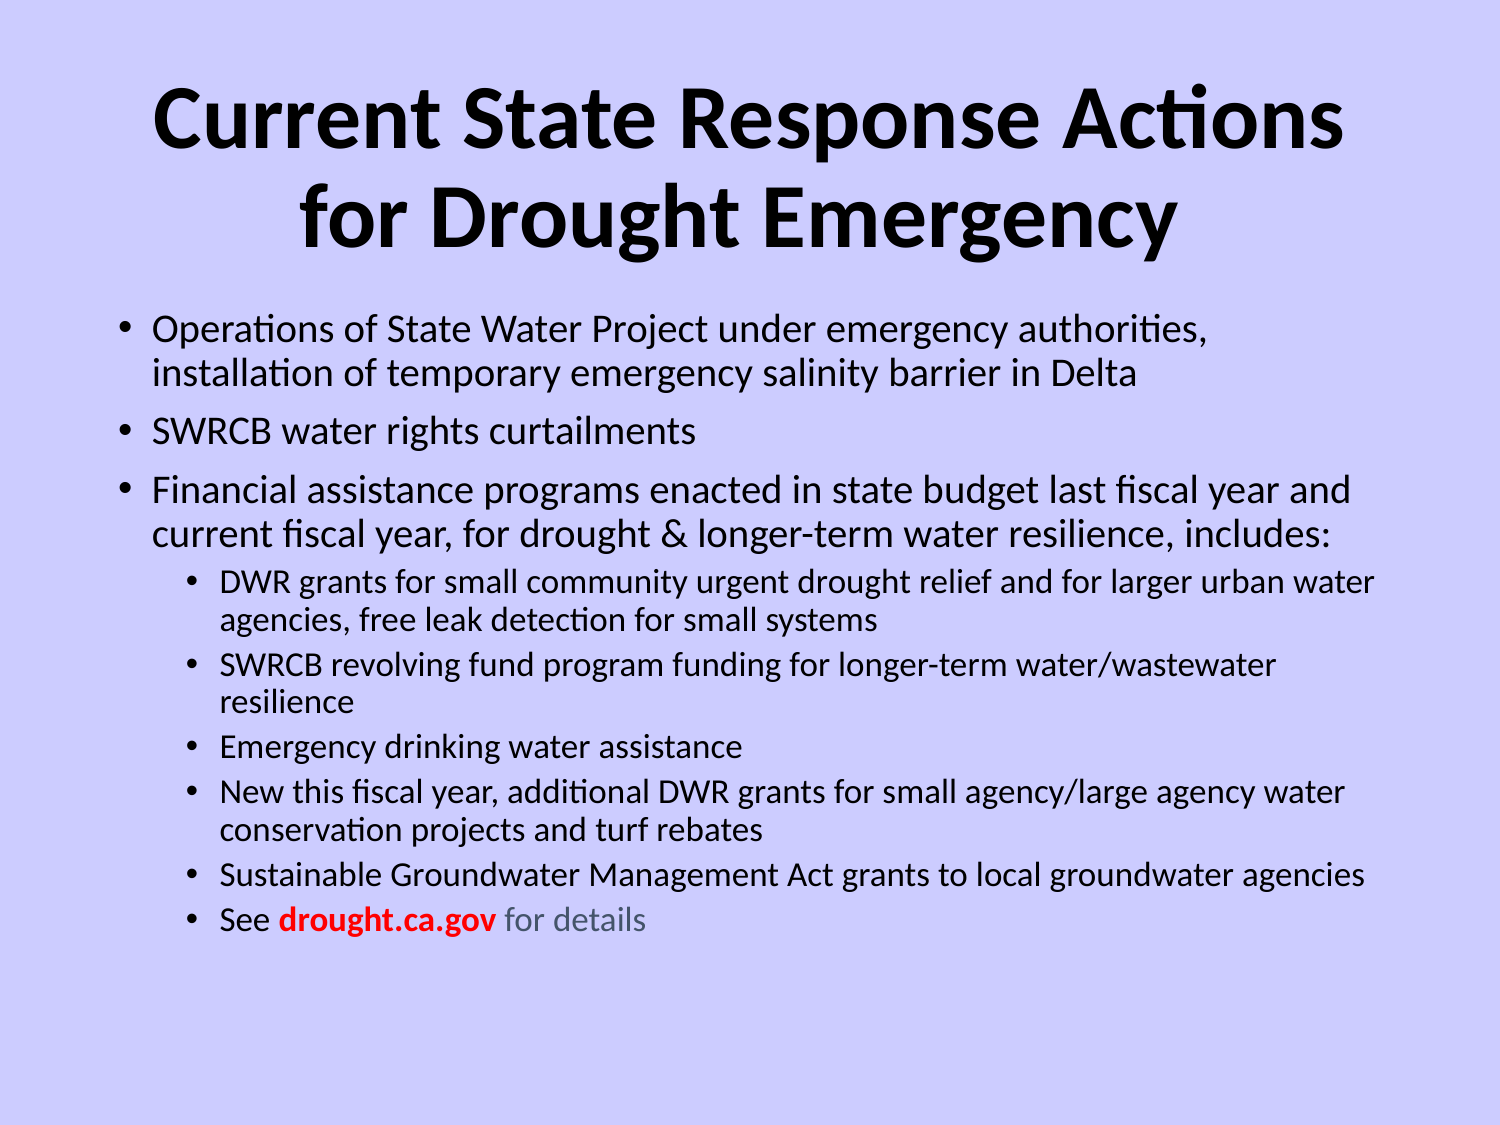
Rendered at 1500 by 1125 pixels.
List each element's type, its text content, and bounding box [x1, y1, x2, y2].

list Operations of State Water Project under emergency authorities, installation of temporary emergency salinity barrier in Delta SWRCB water rights curtailments Financial assistance programs enacted in state budget last fiscal year and current fiscal year, for drought & longer-term water resilience, includes: DWR grants for small community urgent drought relief and for larger urban water agencies, free leak detection for small systems SWRCB revolving fund program funding for longer-term water/wastewater resilience Emergency drinking water assistance New this fiscal year, additional DWR grants for small agency/large agency water conservation projects and turf rebates Sustainable Groundwater Management Act grants to local groundwater agencies See drought.ca.gov for details [103, 299, 1397, 1014]
title Current State Response Actions for Drought Emergency [103, 59, 1397, 278]
